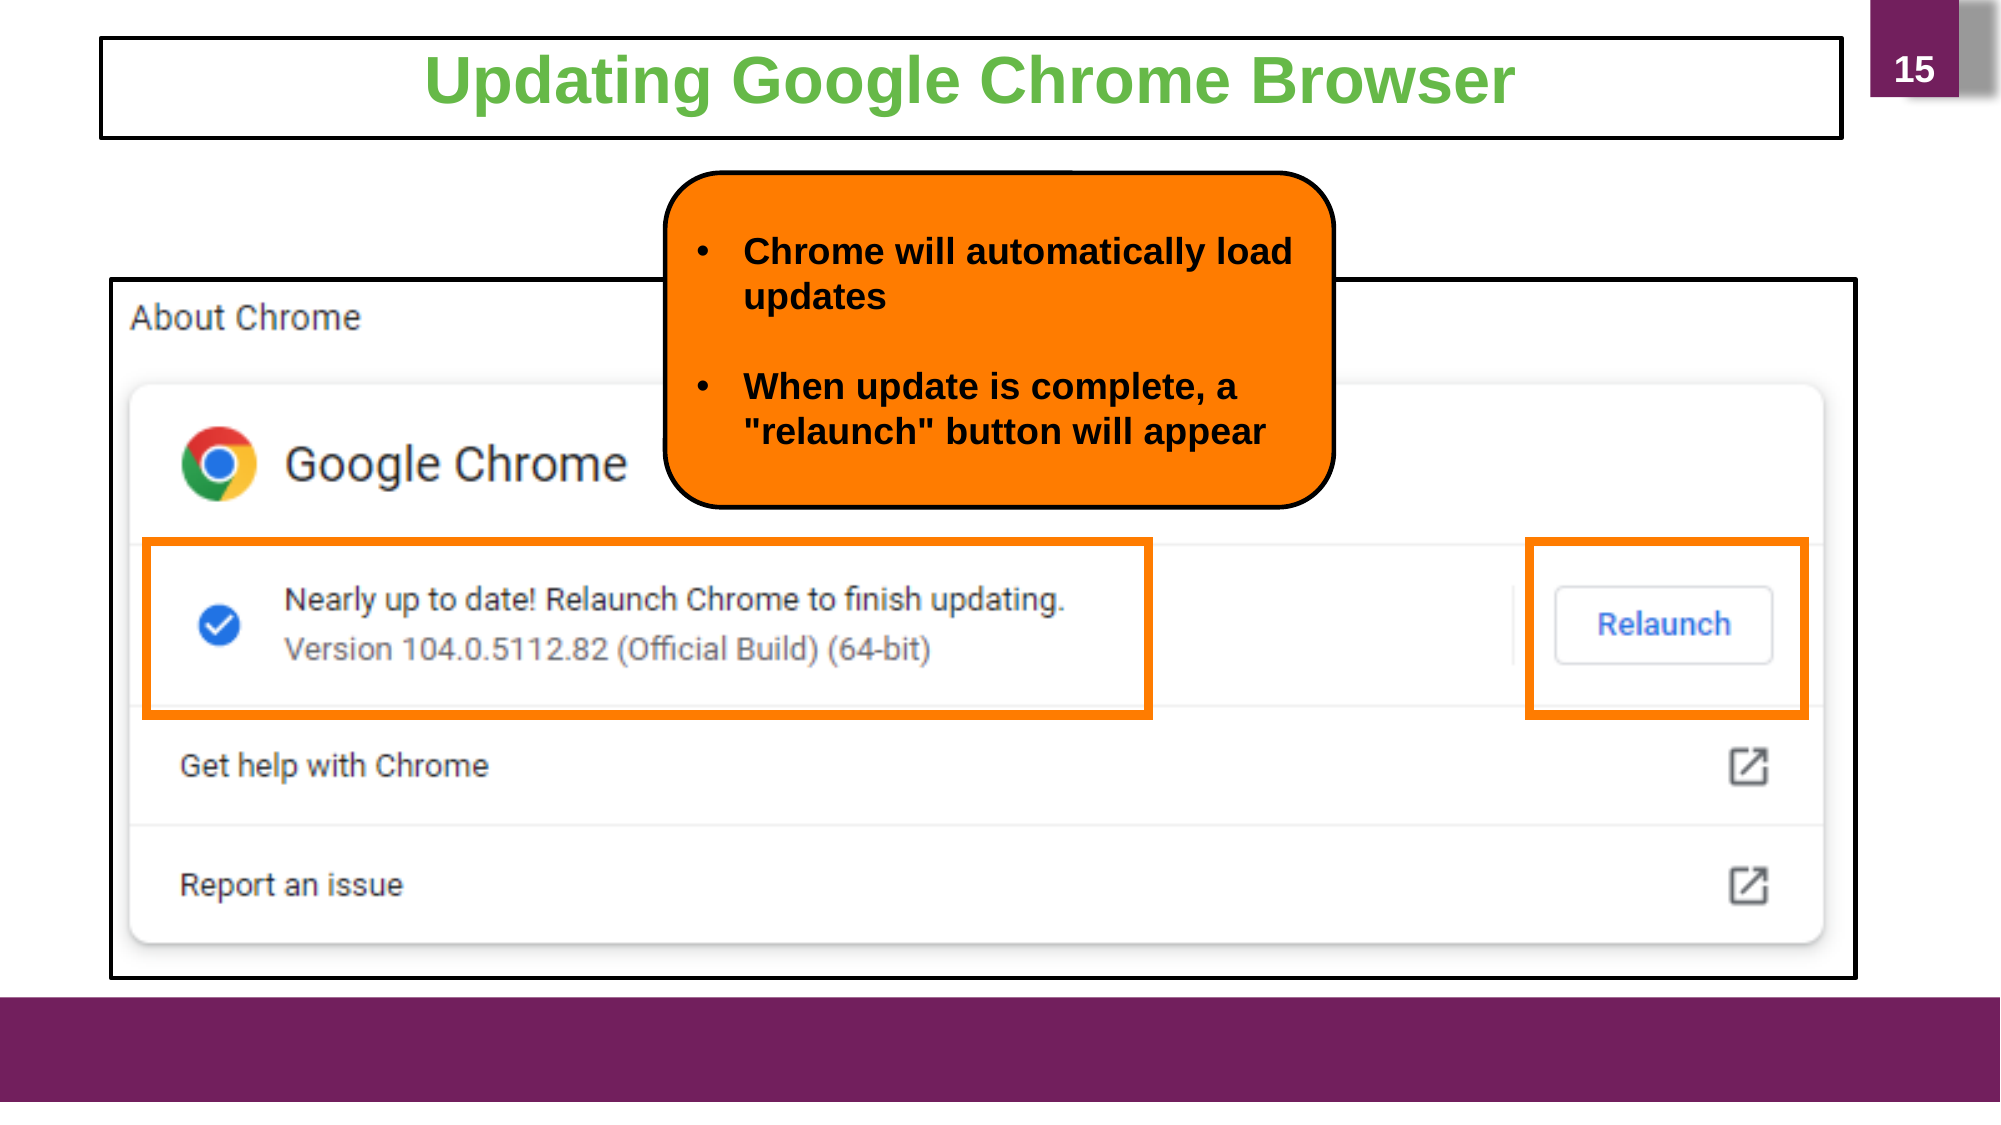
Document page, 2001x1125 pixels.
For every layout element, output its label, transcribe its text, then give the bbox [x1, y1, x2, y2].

text_box [0, 996, 2000, 1103]
text_box Chrome will automatically load updates When update is complete, a "relaunch" button will appear [664, 171, 1335, 281]
slide_number 15 [1870, 0, 1959, 98]
picture [113, 281, 1854, 976]
list Updating Google Chrome Browser [101, 38, 1842, 139]
